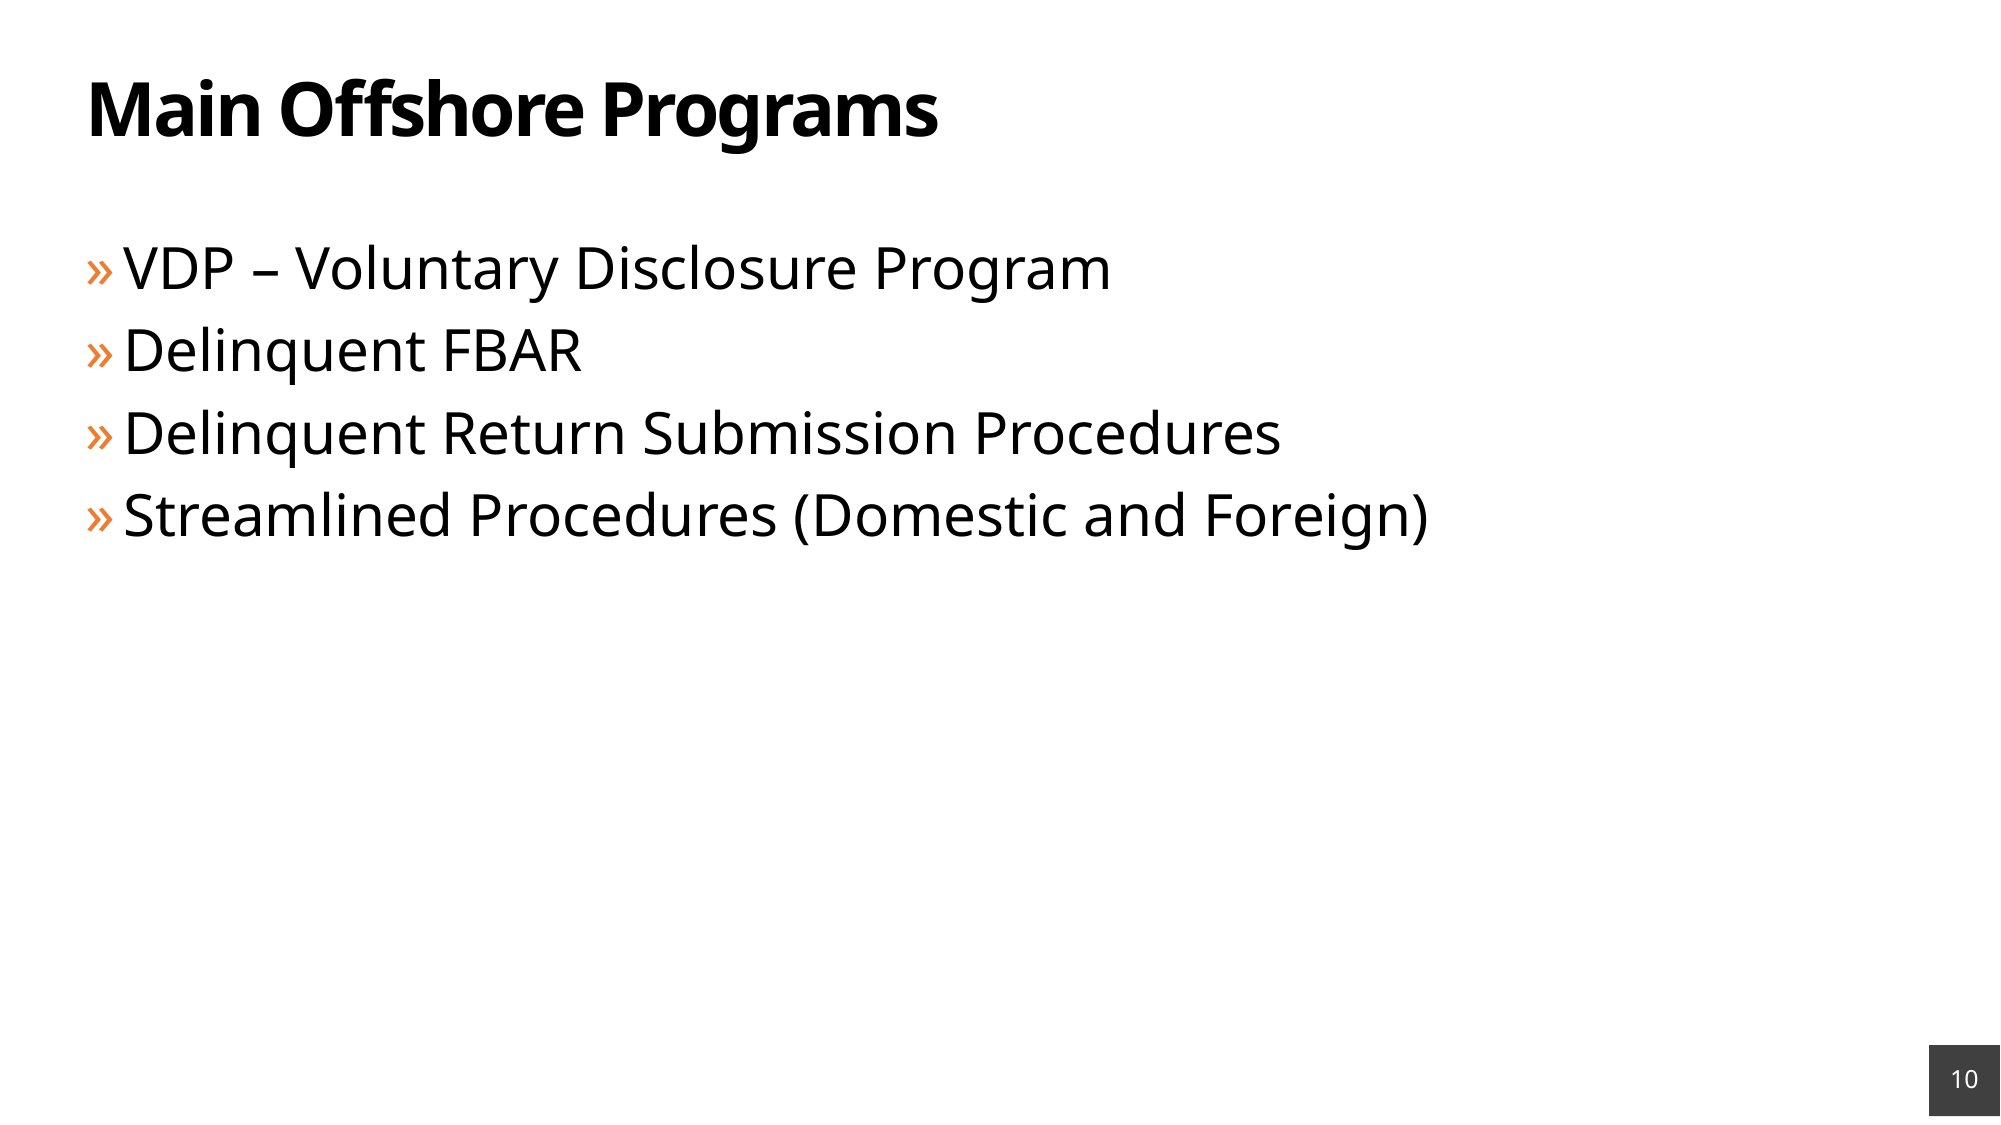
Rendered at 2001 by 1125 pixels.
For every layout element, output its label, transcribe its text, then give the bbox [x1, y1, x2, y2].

title Main Offshore Programs [70, 59, 1930, 166]
list VDP – Voluntary Disclosure Program Delinquent FBAR Delinquent Return Submission Procedures Streamlined Procedures (Domestic and Foreign) [70, 223, 1930, 1016]
slide_number 10 [1929, 1045, 2000, 1117]
